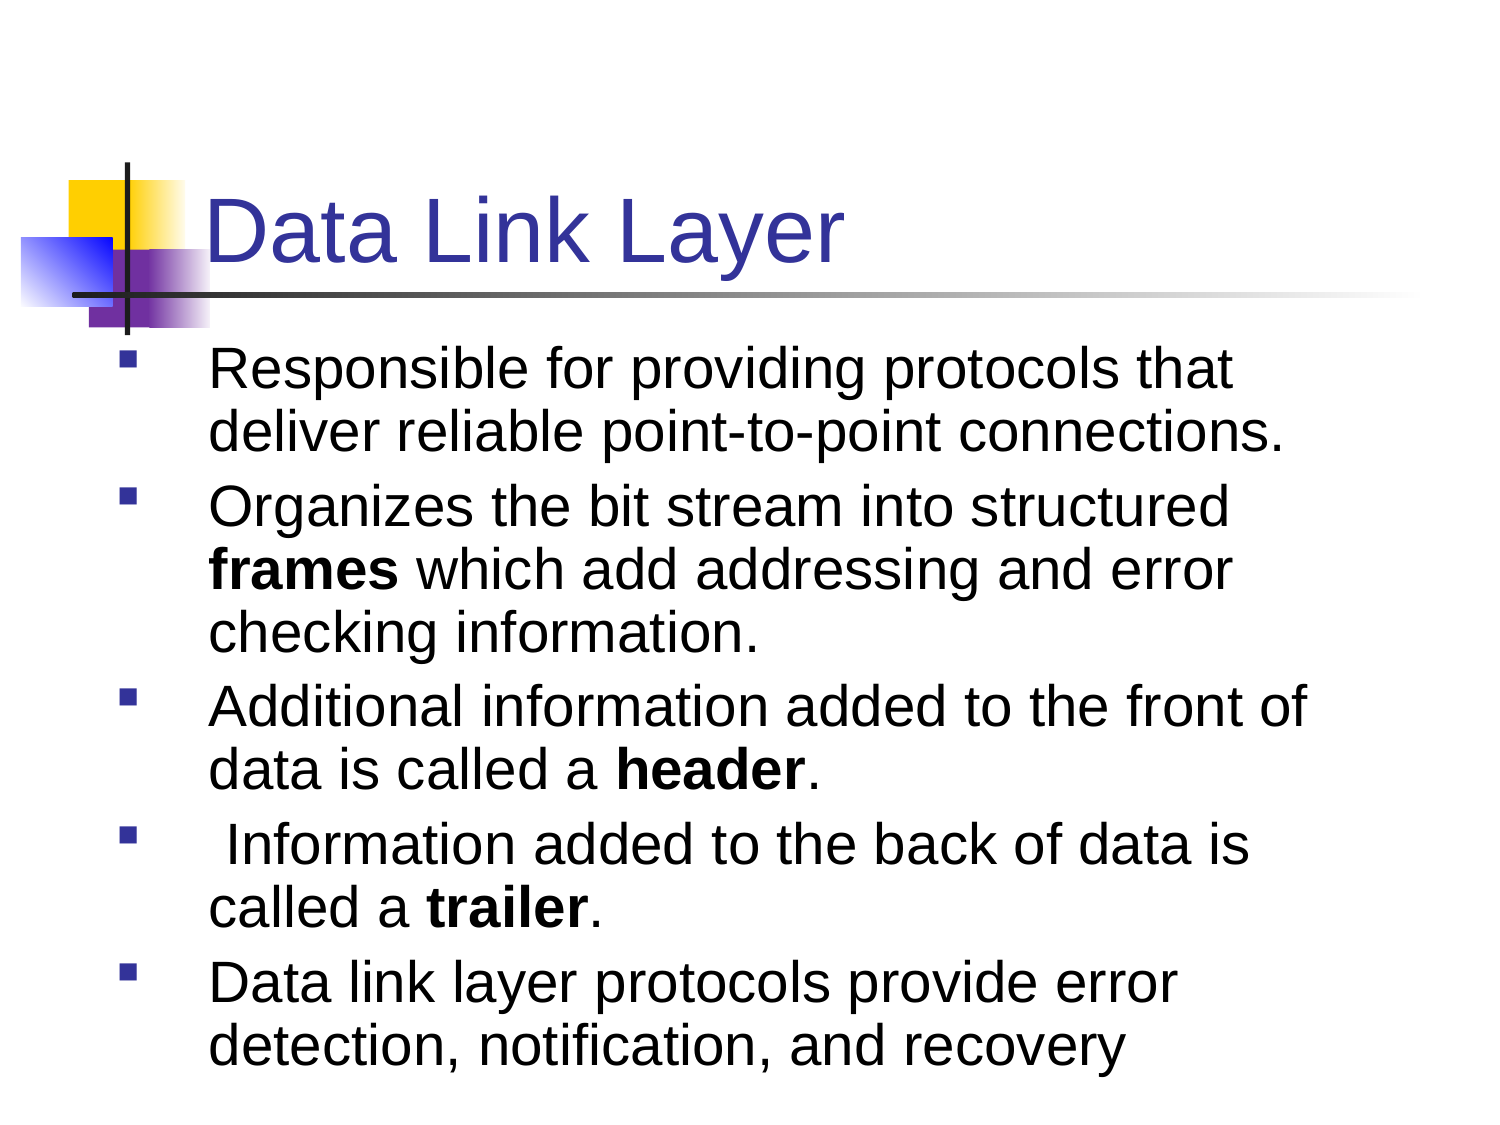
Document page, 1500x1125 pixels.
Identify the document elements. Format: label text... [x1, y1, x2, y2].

list Responsible for providing protocols that deliver reliable point-to-point connections. Organizes the bit stream into structured frames which add addressing and error checking information. Additional information added to the front of data is called a header. Information added to the back of data is called a trailer. Data link layer protocols provide error detection, notification, and recovery [99, 330, 1376, 1007]
title Data Link Layer [188, 101, 1468, 289]
